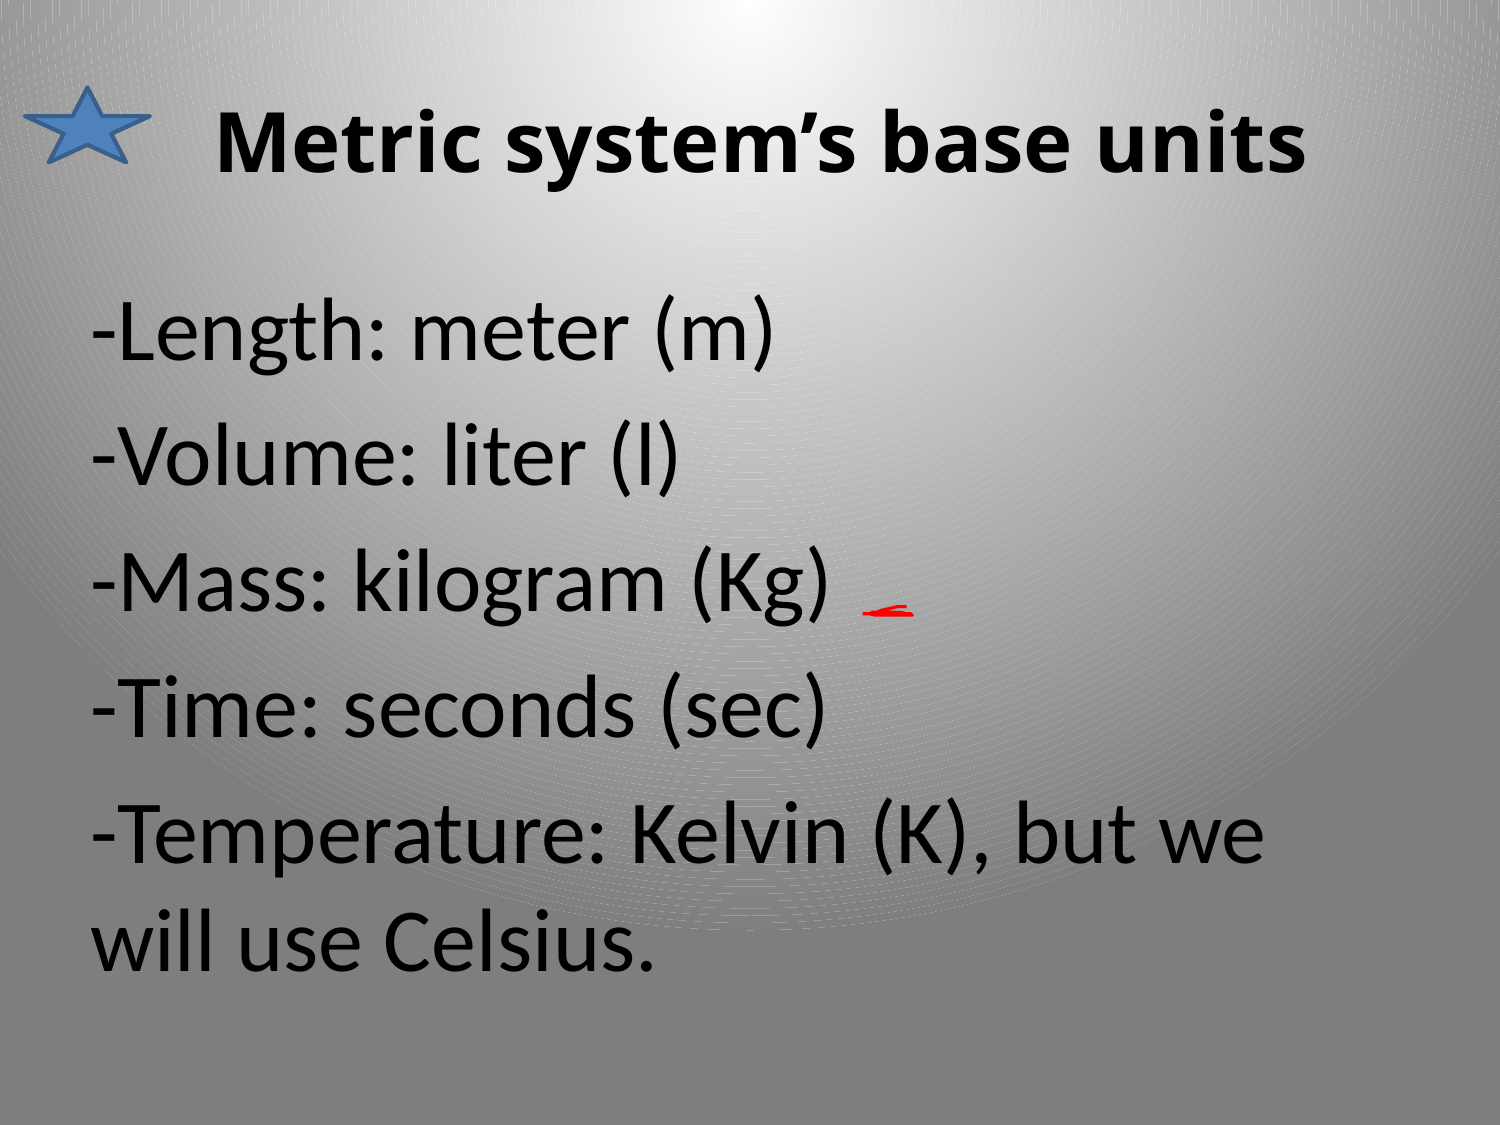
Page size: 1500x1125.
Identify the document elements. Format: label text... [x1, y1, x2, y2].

text_box [862, 605, 914, 616]
text_box [22, 85, 152, 165]
list -Length: meter (m) -Volume: liter (l) -Mass: kilogram (Kg) -Time: seconds (sec) -Temperature: Kelvin (K), but we will use Celsius. [75, 262, 1425, 1005]
title Metric system’s base units [75, 45, 1425, 233]
